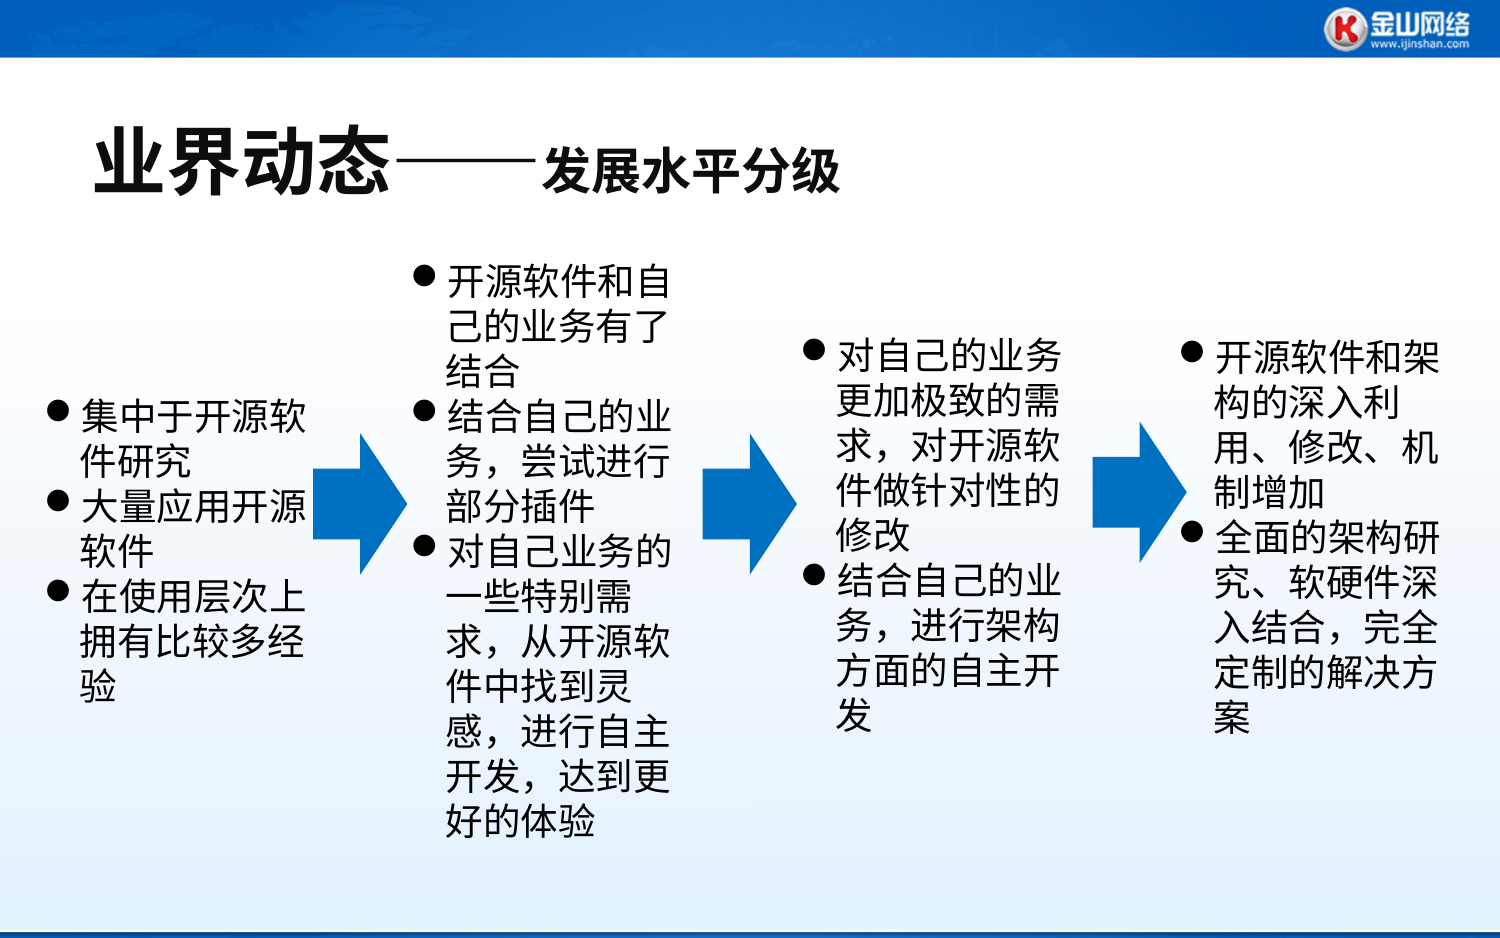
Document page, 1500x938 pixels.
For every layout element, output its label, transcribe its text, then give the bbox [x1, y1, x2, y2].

text_box [311, 431, 410, 577]
text_box [700, 431, 799, 577]
text_box 开源软件和自己的业务有了结合 结合自己的业务，尝试进行部分插件 对自己业务的一些特别需求，从开源软件中找到灵感，进行自主开发，达到更好的体验 [395, 250, 703, 851]
text_box 集中于开源软件研究 大量应用开源软件 在使用层次上拥有比较多经验 [29, 385, 337, 716]
text_box [1090, 419, 1189, 565]
text_box 开源软件和架构的深入利用、修改、机制增加 全面的架构研究、软硬件深入结合，完全定制的解决方案 [1163, 326, 1471, 747]
text_box 业界动态——发展水平分级 [76, 113, 1427, 206]
text_box 对自己的业务更加极致的需求，对开源软件做针对性的修改 结合自己的业务，进行架构方面的自主开发 [785, 324, 1093, 745]
picture [0, 0, 1500, 938]
